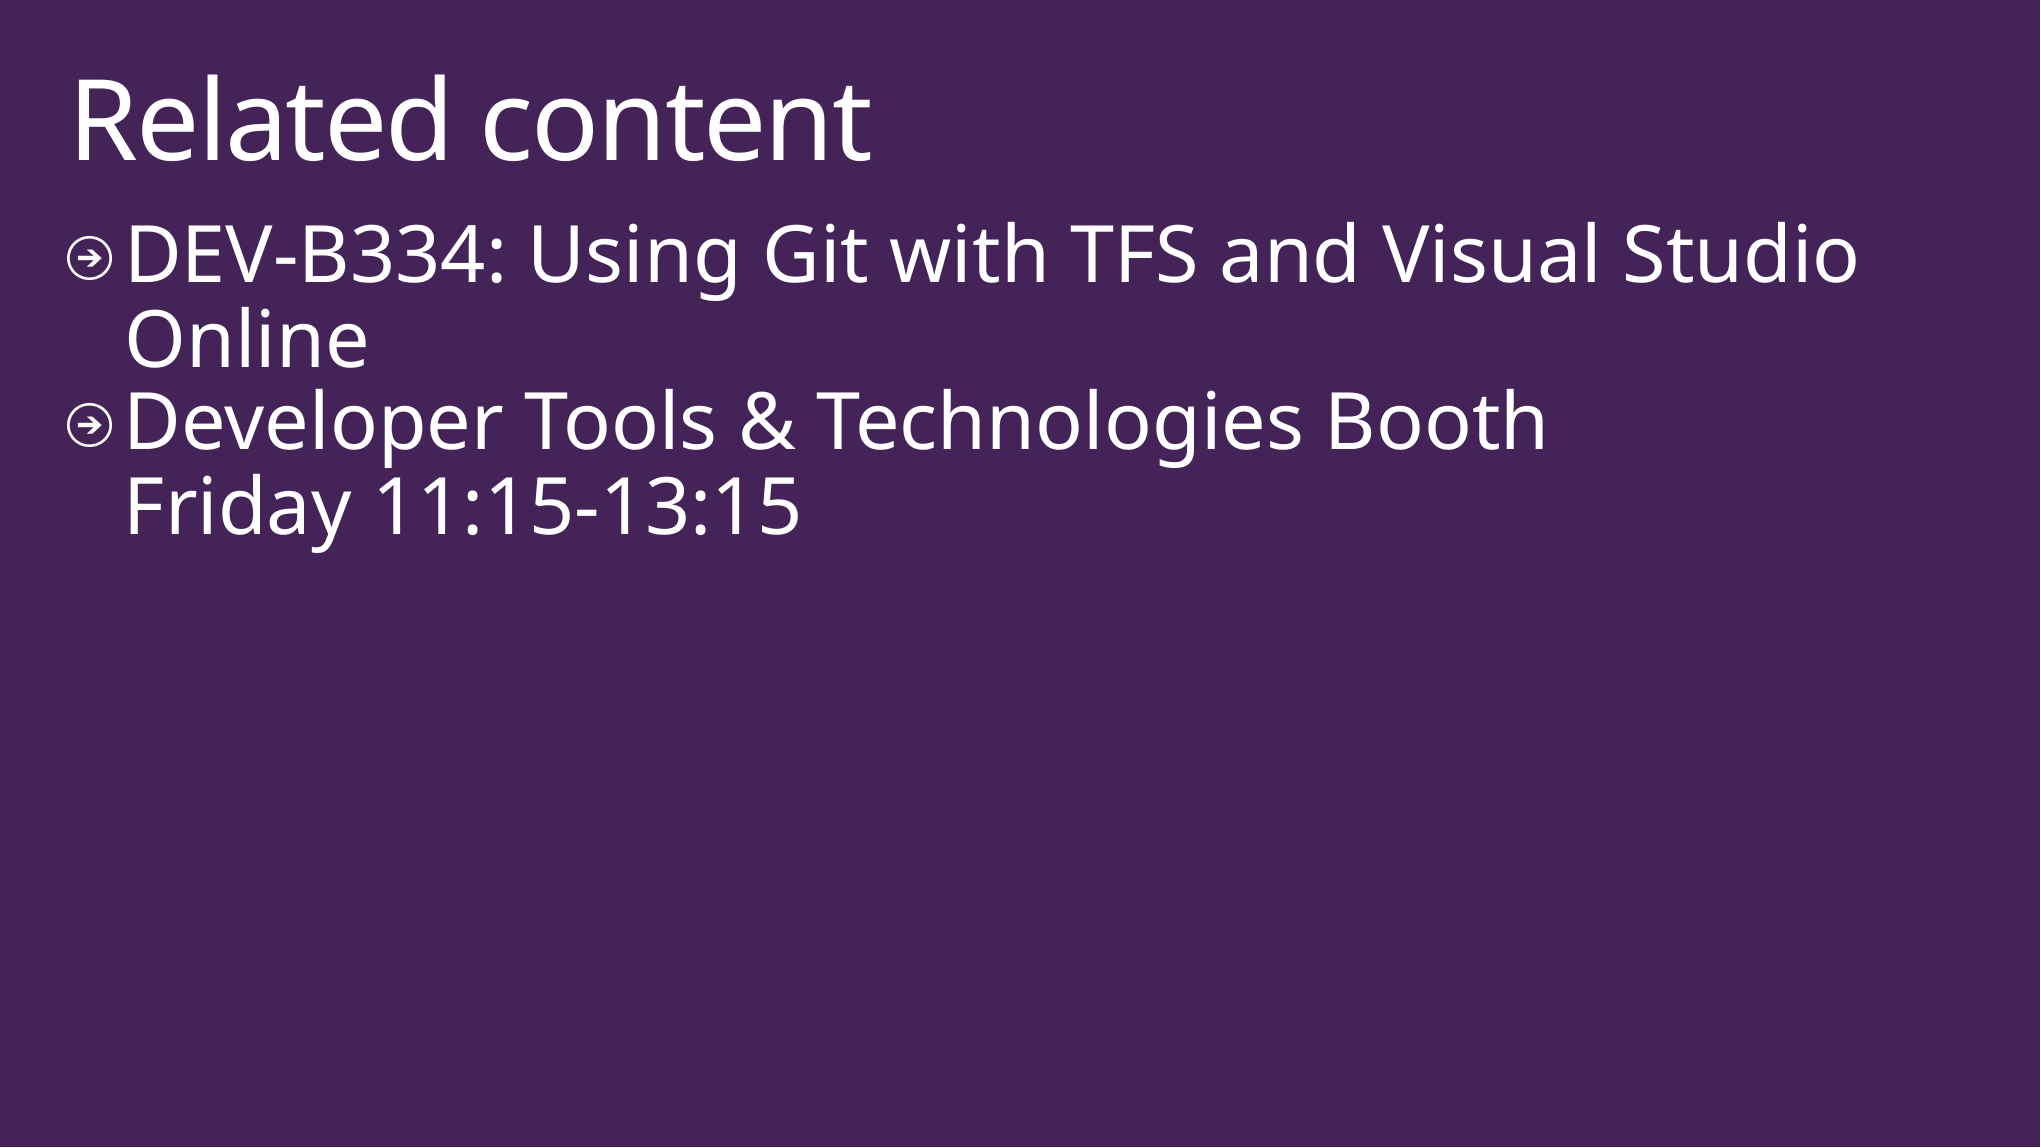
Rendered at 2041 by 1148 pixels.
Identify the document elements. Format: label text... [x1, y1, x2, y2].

picture [67, 391, 124, 447]
text_box Developer Tools & Technologies Booth Friday 11:15-13:15 [43, 366, 2024, 568]
list DEV-B334: Using Git with TFS and Visual Studio Online [43, 198, 2024, 316]
title Related content [45, 48, 1996, 199]
picture [67, 224, 124, 280]
